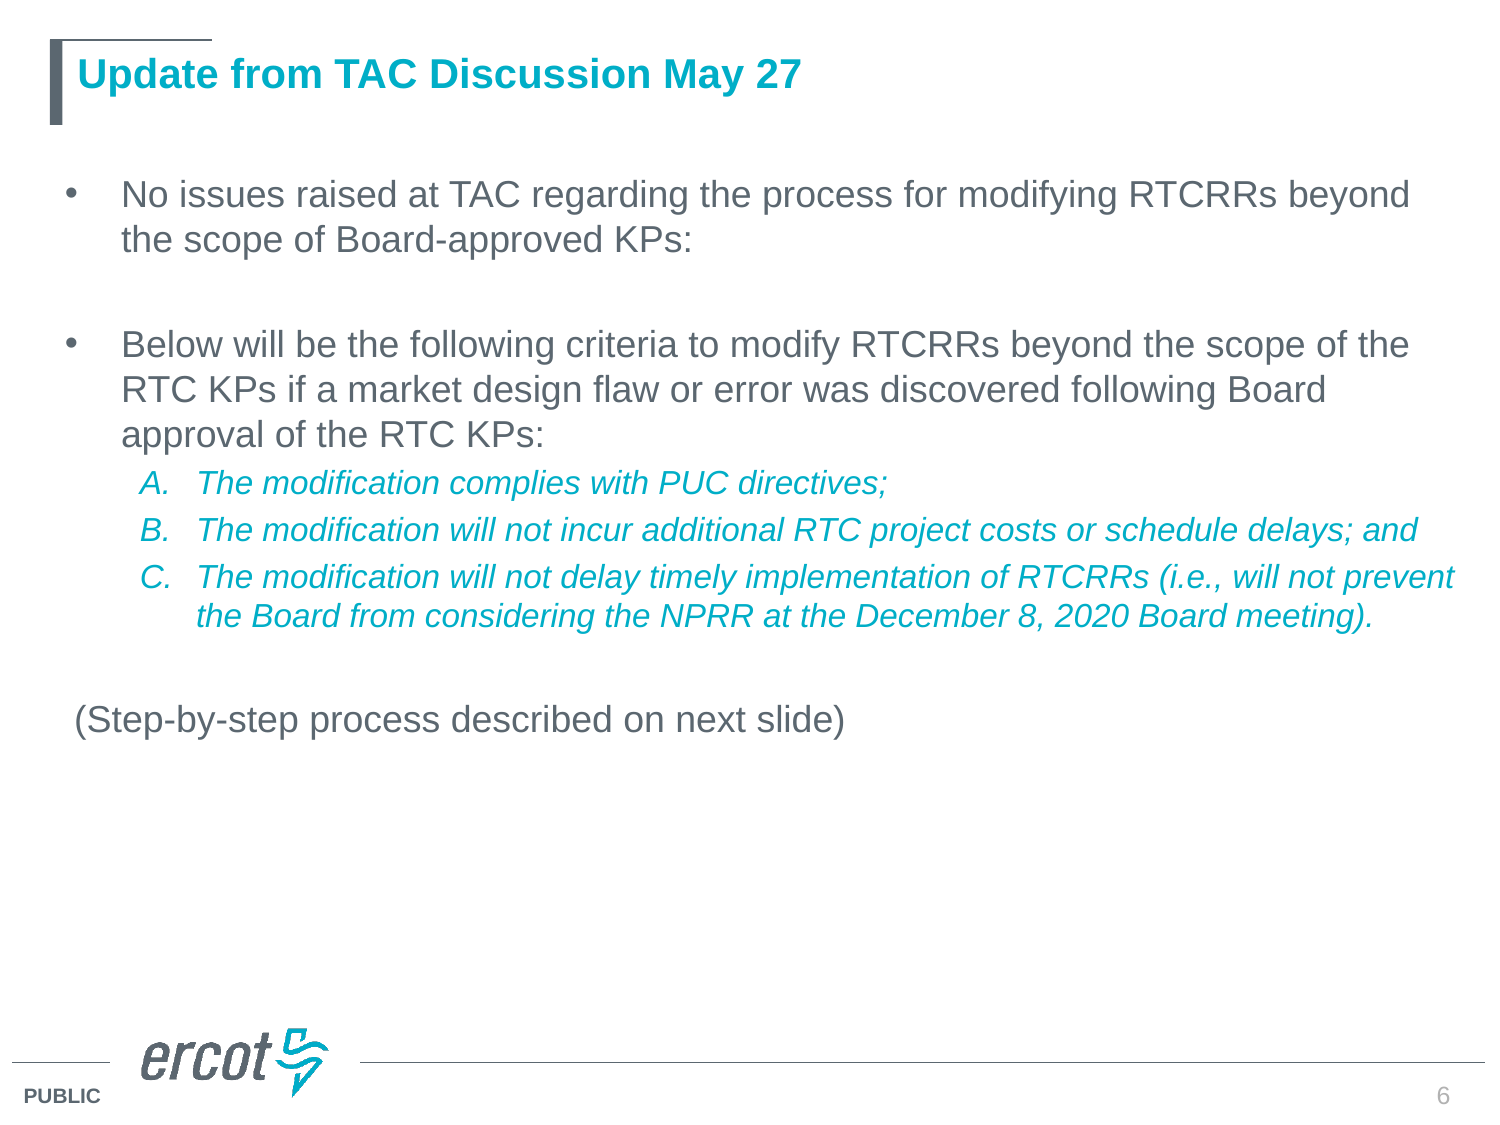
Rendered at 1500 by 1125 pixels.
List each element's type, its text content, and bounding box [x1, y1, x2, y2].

picture [137, 1024, 332, 1100]
slide_number 6 [1400, 1076, 1488, 1113]
title Update from TAC Discussion May 27 [62, 39, 1450, 125]
list No issues raised at TAC regarding the process for modifying RTCRRs beyond the scope of Board-approved KPs: Below will be the following criteria to modify RTCRRs beyond the scope of the RTC KPs if a market design flaw or error was discovered following Board approval of the RTC KPs: The modification complies with PUC directives; The modification will not incur additional RTC project costs or schedule delays; and The modification will not delay timely implementation of RTCRRs (i.e., will not prevent the Board from considering the NPRR at the December 8, 2020 Board meeting). (Step-by-step process described on next slide) [50, 162, 1475, 1013]
